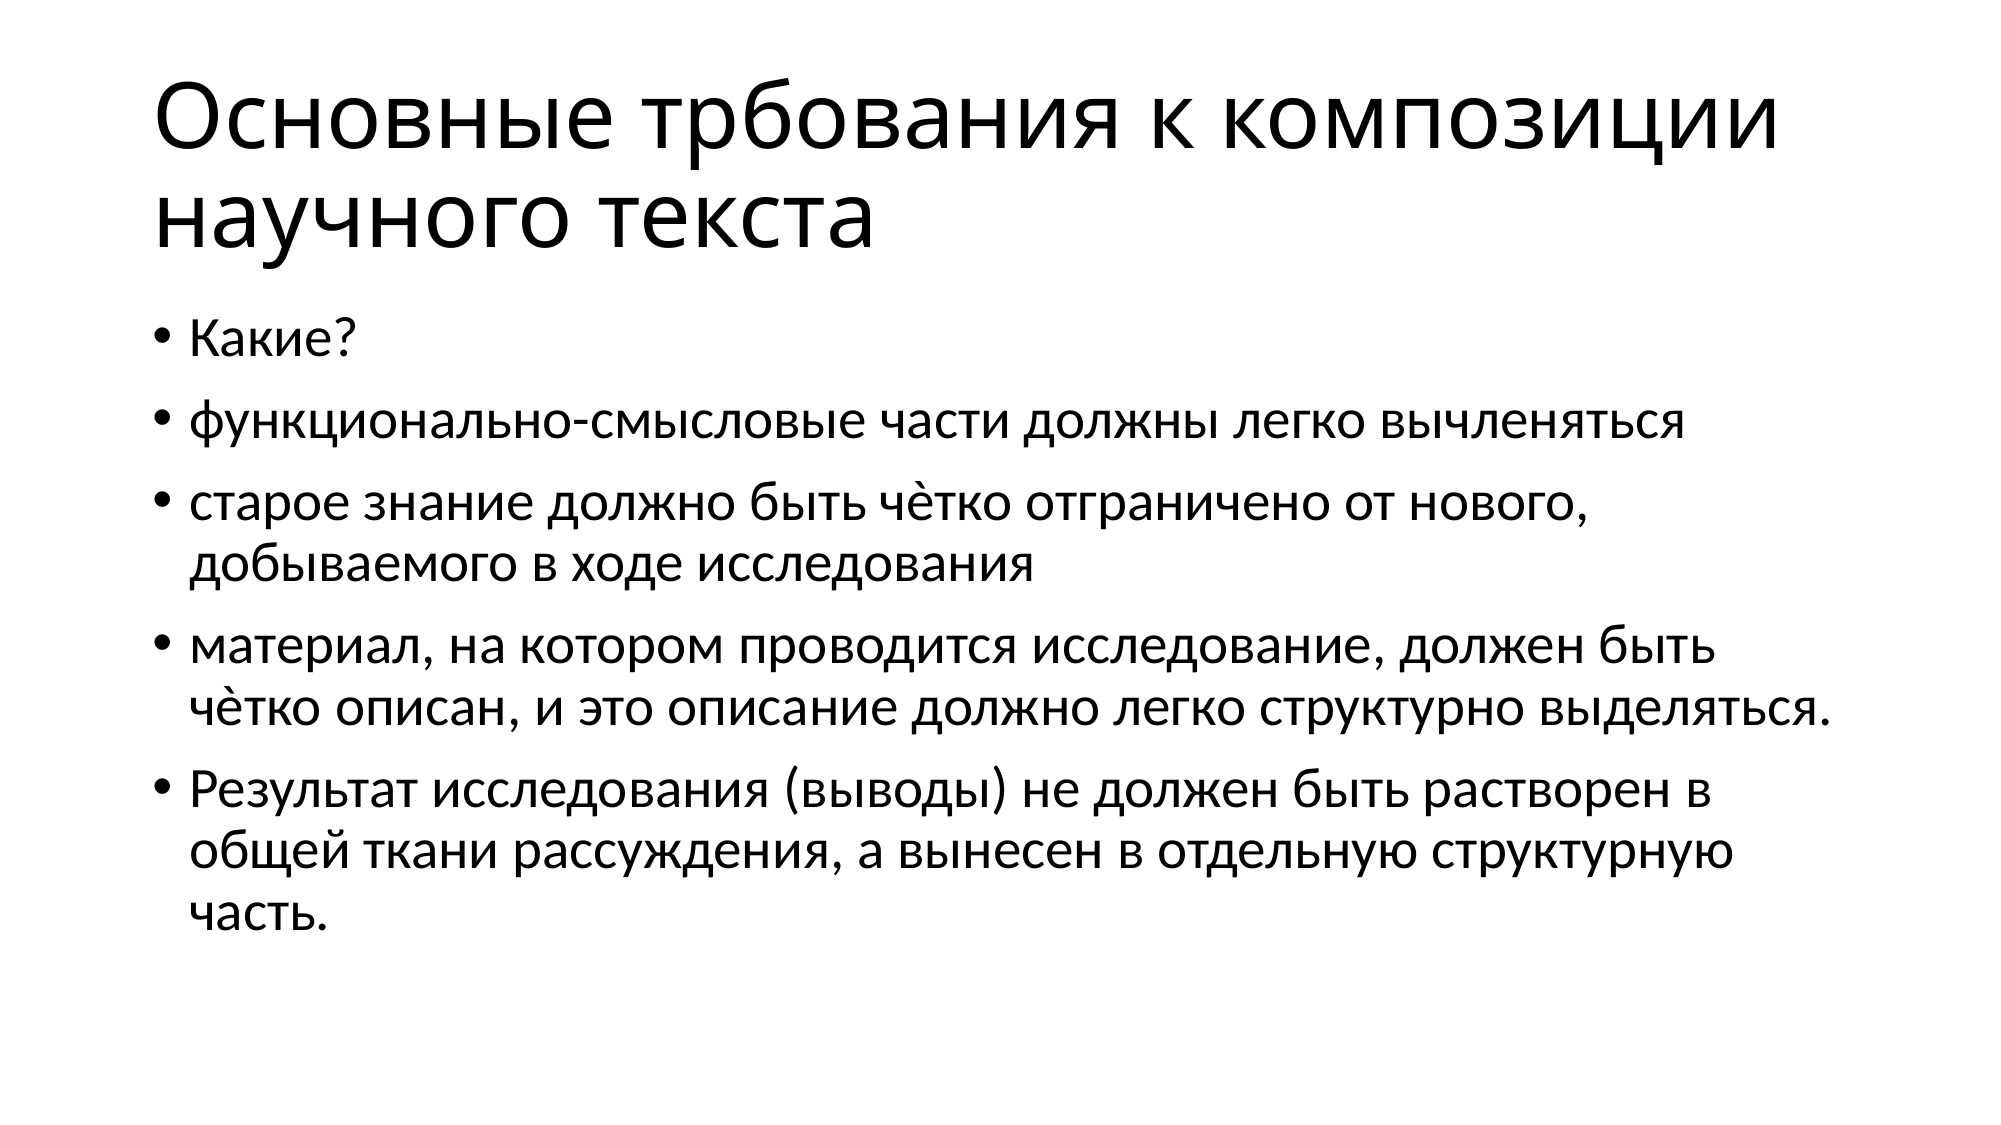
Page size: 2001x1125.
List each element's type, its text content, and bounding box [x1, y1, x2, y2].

title Основные трбования к композиции научного текста [137, 59, 1863, 278]
list Какие? функционально-смысловые части должны легко вычленяться старое знание должно быть чѐтко отграничено от нового, добываемого в ходе исследования материал, на котором проводится исследование, должен быть чѐтко описан, и это описание должно легко структурно выделяться. Результат исследования (выводы) не должен быть растворен в общей ткани рассуждения, а вынесен в отдельную структурную часть. [137, 299, 1863, 1014]
